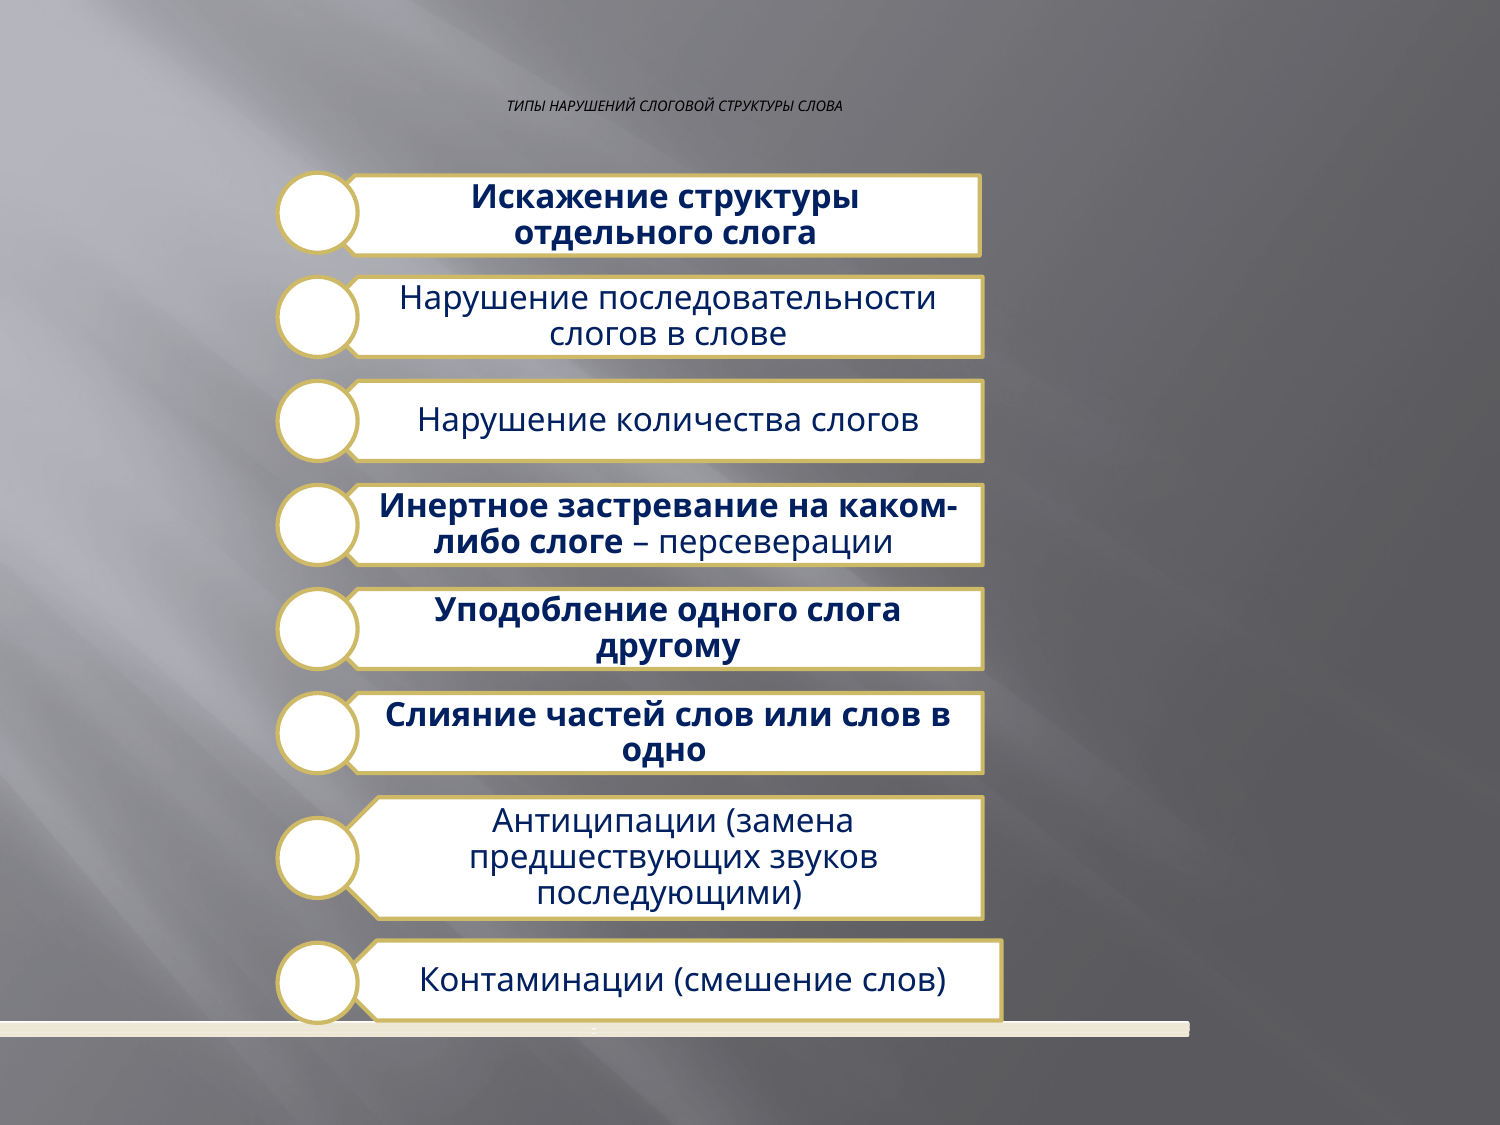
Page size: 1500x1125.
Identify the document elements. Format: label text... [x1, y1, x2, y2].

text_box Антиципации (замена предшествующих звуков последующими) [346, 795, 985, 921]
text_box Контаминации (смешение слов) [354, 938, 1004, 1022]
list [0, 1022, 1188, 1036]
text_box Искажение структуры отдельного слога [343, 173, 982, 258]
text_box [275, 690, 360, 776]
text_box Нарушение последовательности слогов в слове [346, 274, 985, 359]
text_box [275, 170, 360, 255]
text_box Уподобление одного слога другому [346, 586, 985, 672]
text_box Инертное застревание на каком-либо слоге – персеверации [346, 482, 985, 568]
text_box Нарушение количества слогов [346, 378, 985, 464]
text_box [275, 378, 360, 464]
text_box [275, 274, 360, 360]
text_box [275, 940, 360, 1022]
text_box Слияние частей слов или слов в одно [346, 690, 985, 776]
text_box [275, 815, 360, 901]
text_box [275, 482, 360, 568]
text_box [275, 586, 360, 672]
title ТИПЫ НАРУШЕНИЙ СЛОГОВОЙ СТРУКТУРЫ СЛОВА [0, 0, 1350, 231]
